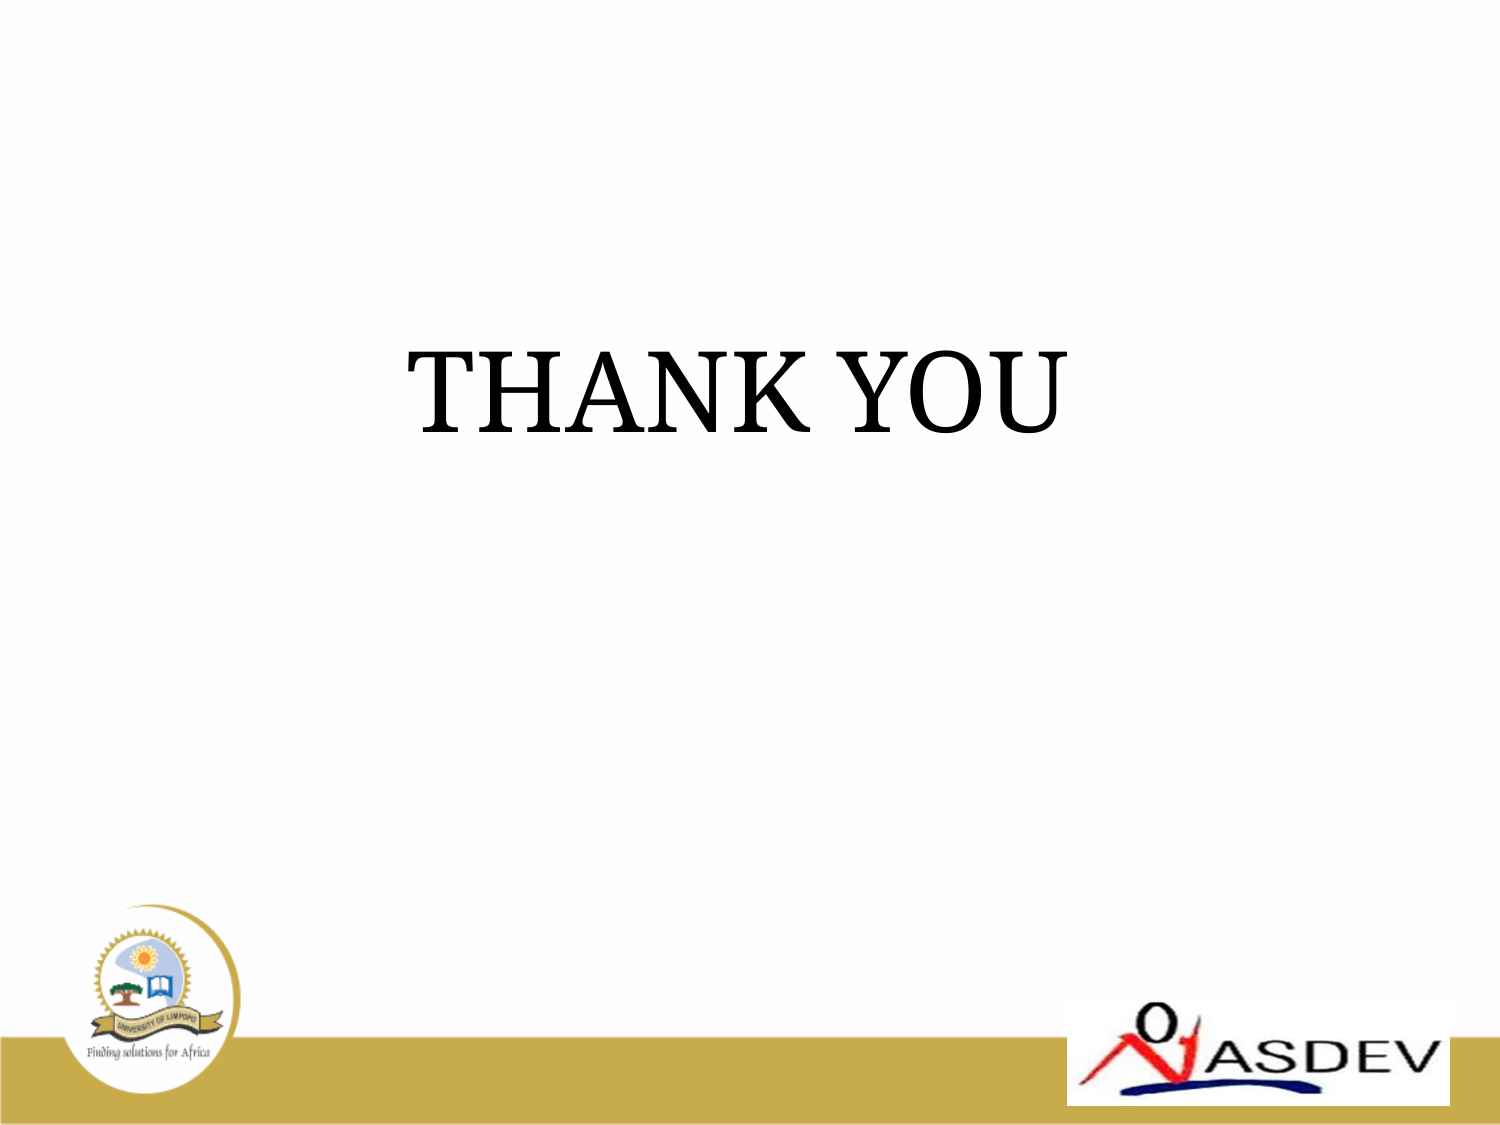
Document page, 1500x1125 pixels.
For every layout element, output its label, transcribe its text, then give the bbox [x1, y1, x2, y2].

picture [0, 0, 1500, 1125]
text_box THANK YOU [171, 312, 1306, 463]
